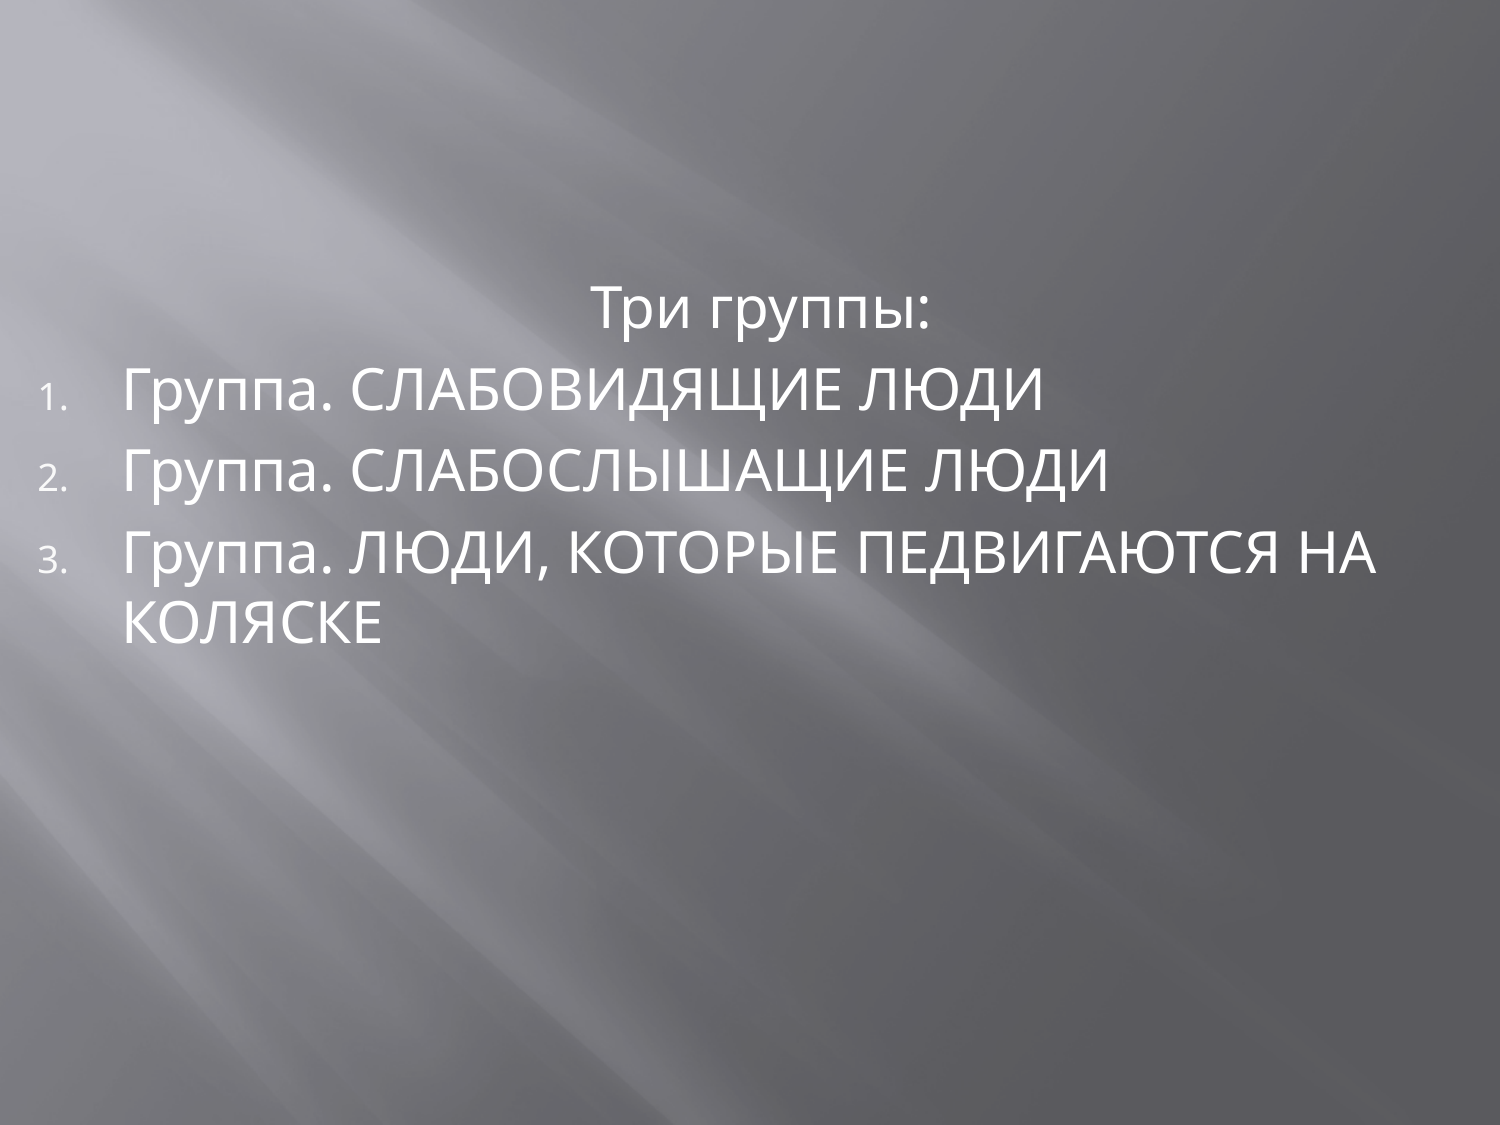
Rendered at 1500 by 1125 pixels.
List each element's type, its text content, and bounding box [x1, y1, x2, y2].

list Три группы: Группа. СЛАБОВИДЯЩИЕ ЛЮДИ Группа. СЛАБОСЛЫШАЩИЕ ЛЮДИ Группа. ЛЮДИ, КОТОРЫЕ ПЕДВИГАЮТСЯ НА КОЛЯСКЕ [0, 262, 1500, 1035]
